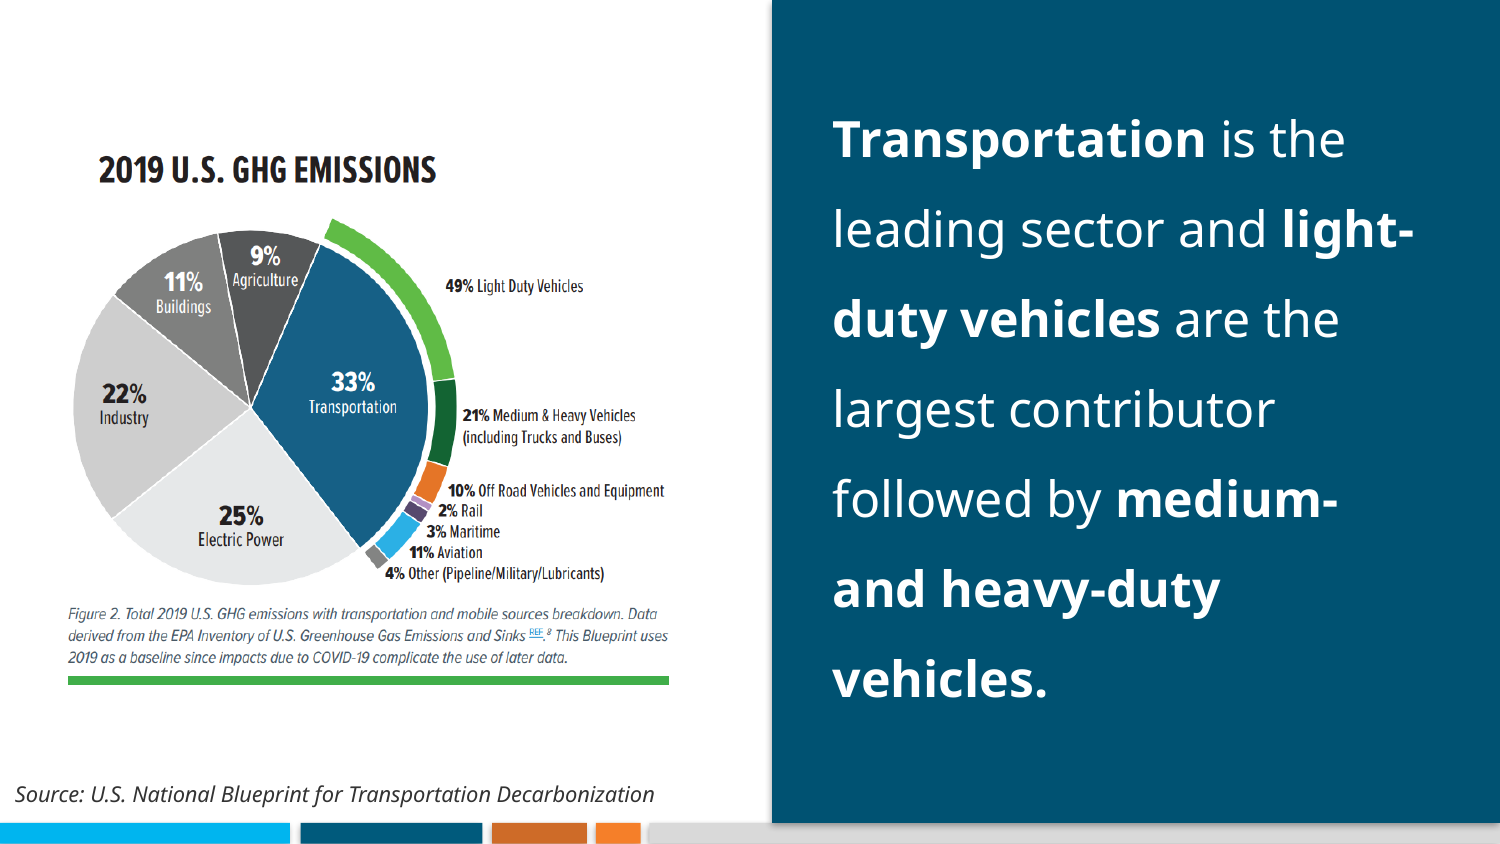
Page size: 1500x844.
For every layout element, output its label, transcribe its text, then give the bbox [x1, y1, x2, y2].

picture [54, 131, 706, 695]
text_box Transportation is the leading sector and light-duty vehicles are the largest contributor followed by medium- and heavy-duty vehicles. [821, 36, 1451, 749]
text_box Source: U.S. National Blueprint for Transportation Decarbonization [0, 773, 879, 815]
text_box [771, 0, 1500, 824]
